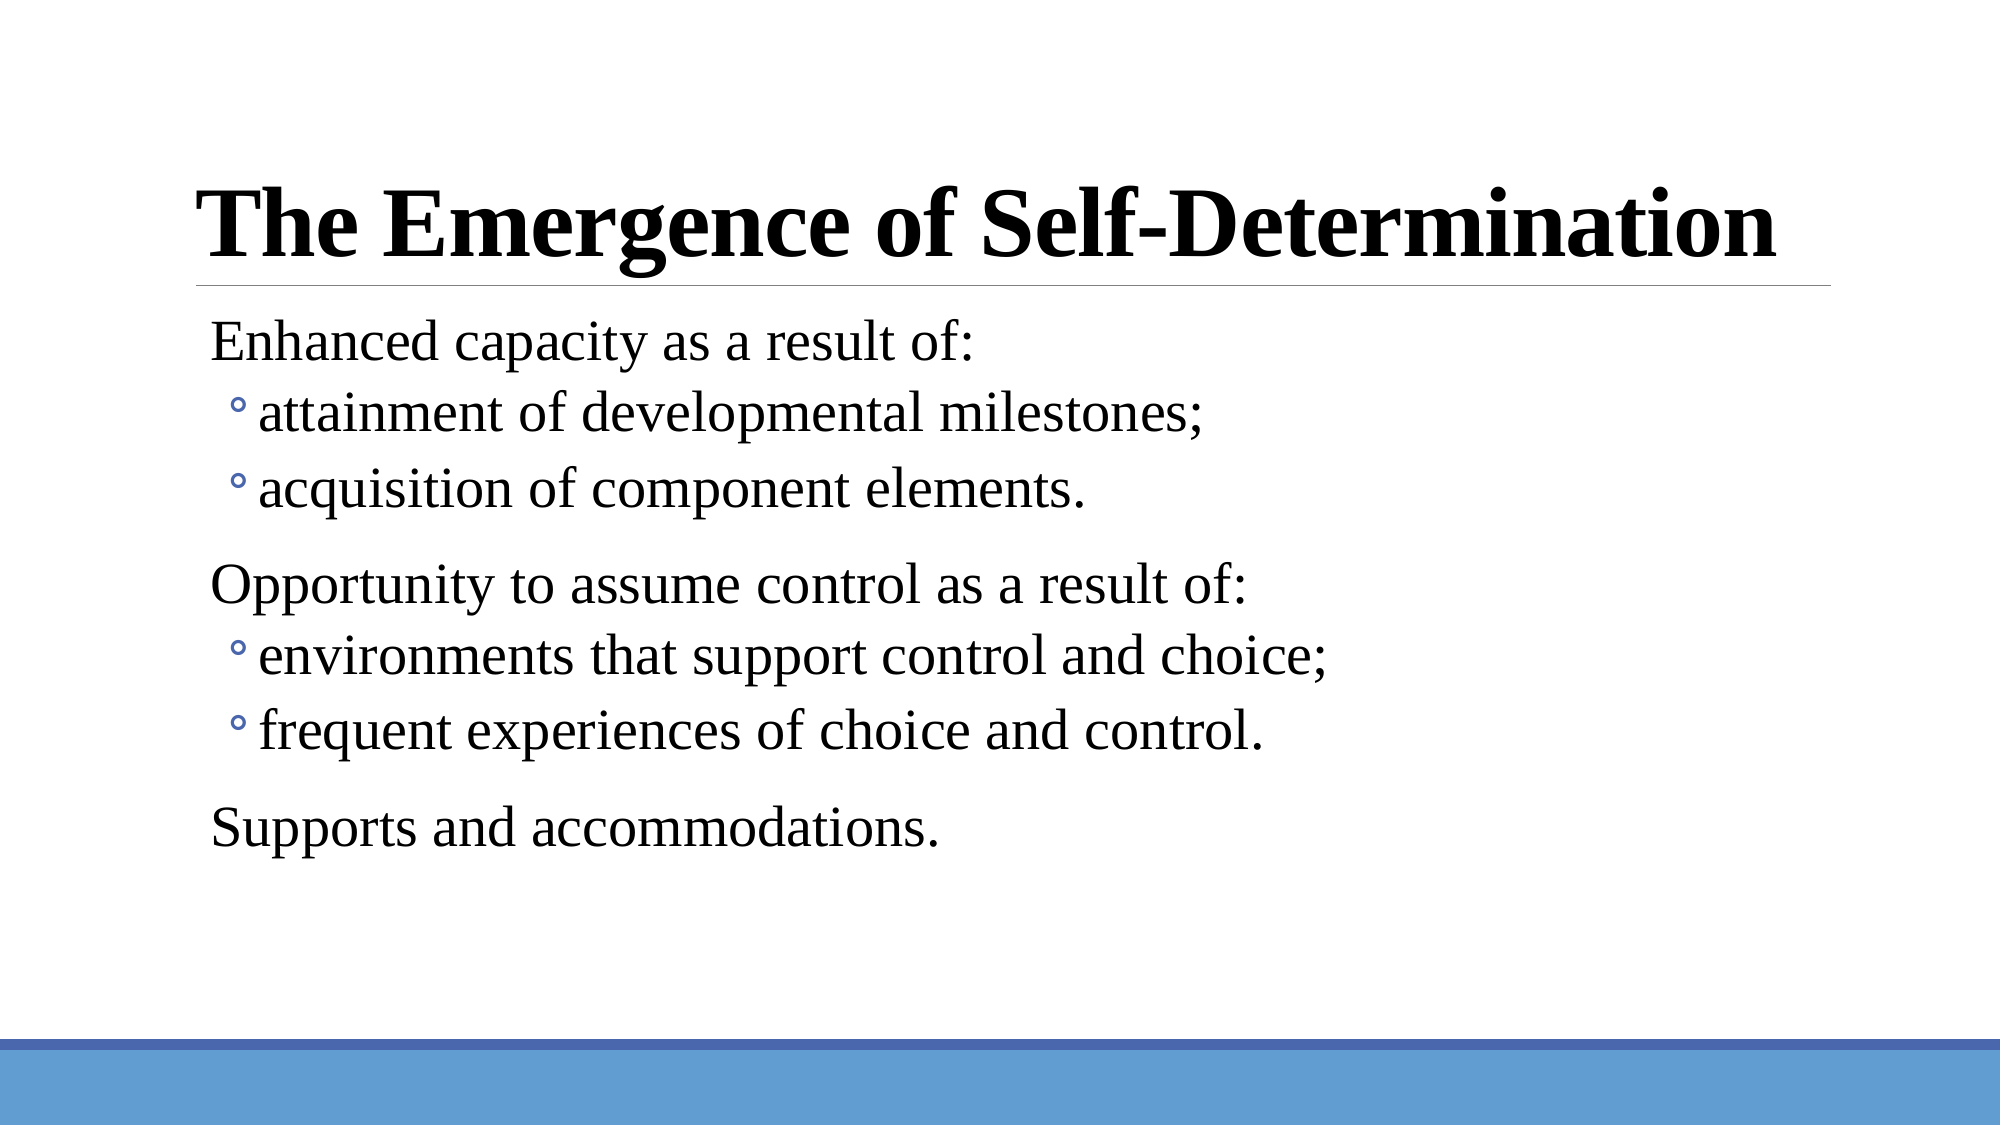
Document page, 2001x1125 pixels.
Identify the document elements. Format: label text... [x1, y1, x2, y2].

title The Emergence of Self-Determination [180, 47, 1830, 285]
list Enhanced capacity as a result of: attainment of developmental milestones; acquisition of component elements. Opportunity to assume control as a result of: environments that support control and choice; frequent experiences of choice and control. Supports and accommodations. [180, 302, 1830, 963]
